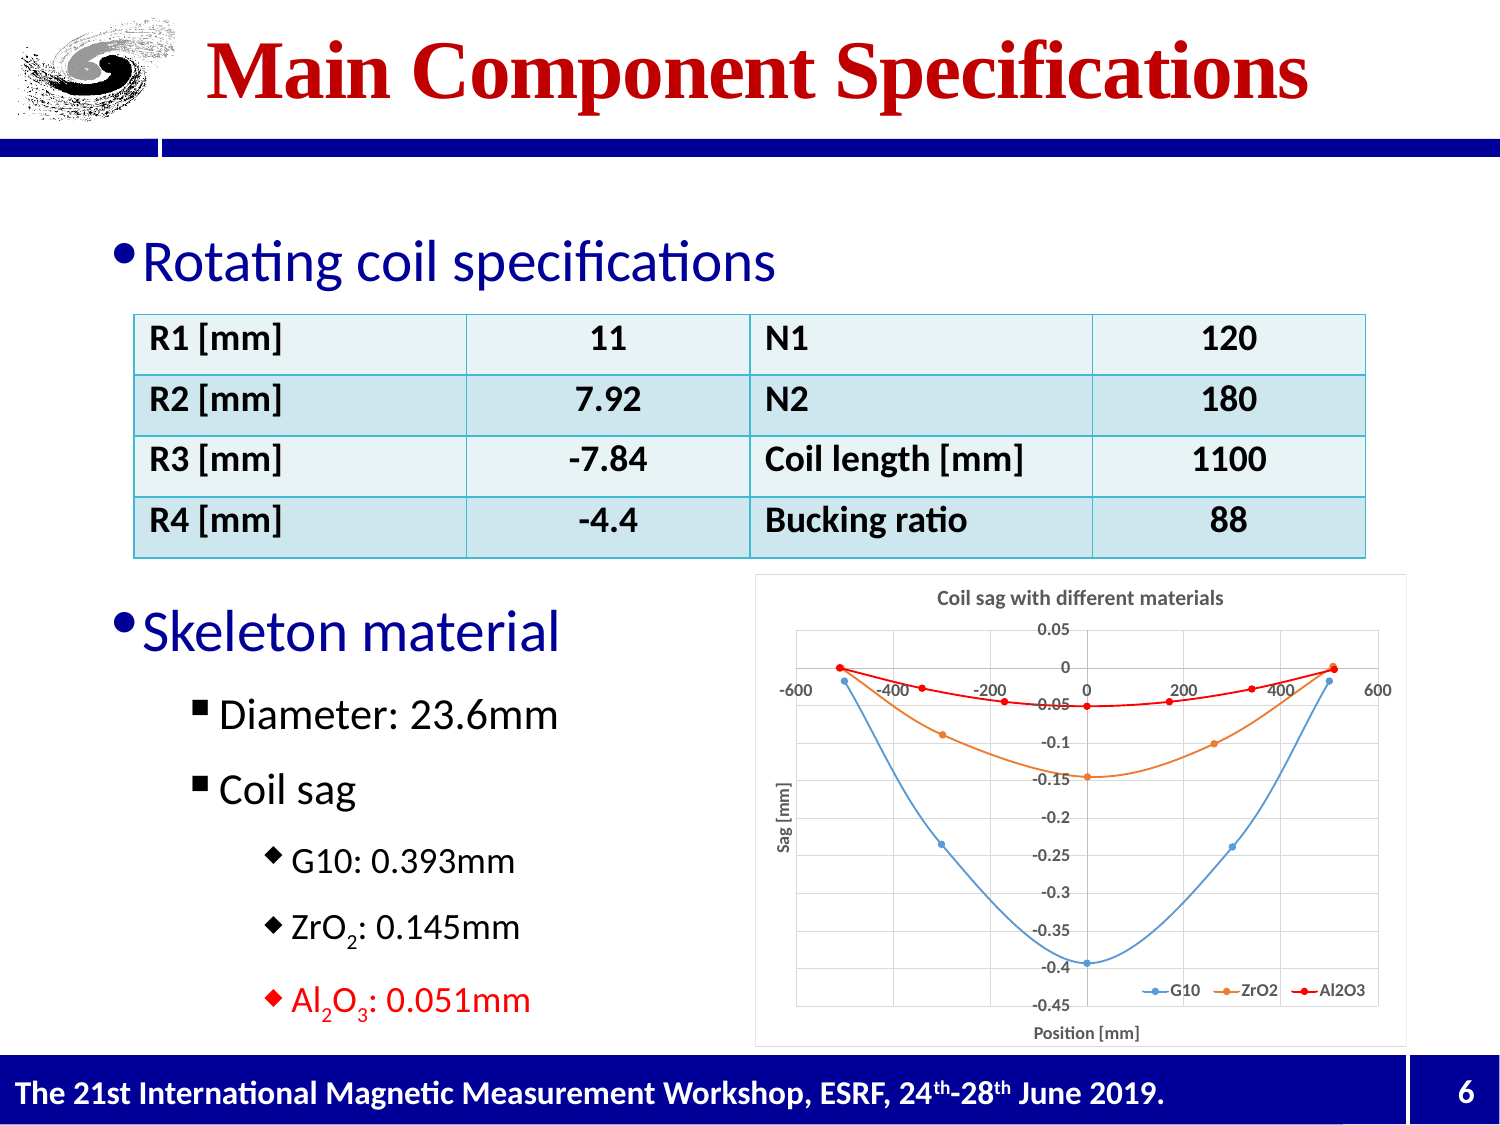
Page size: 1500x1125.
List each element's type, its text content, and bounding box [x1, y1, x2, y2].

table_cell Bucking ratio [751, 498, 1092, 557]
table_cell -4.4 [467, 498, 749, 557]
table_cell R4 [mm] [135, 498, 466, 557]
table_header R1 [mm] [135, 315, 466, 374]
table_cell Coil length [mm] [751, 437, 1092, 496]
table_cell 88 [1093, 498, 1365, 557]
table_header N1 [751, 315, 1092, 374]
list Rotating coil specifications Skeleton material Diameter: 23.6mm Coil sag G10: 0.393mm ZrO2: 0.145mm Al2O3: 0.051mm [96, 215, 1415, 1035]
picture [755, 573, 1407, 1047]
table_cell R2 [mm] [135, 376, 466, 435]
table_cell R3 [mm] [135, 437, 466, 496]
table_header 11 [467, 315, 749, 374]
table_cell -7.84 [467, 437, 749, 496]
table_cell N2 [751, 376, 1092, 435]
table_header 120 [1093, 315, 1365, 374]
table_cell 180 [1093, 376, 1365, 435]
picture [18, 17, 175, 122]
table_cell 7.92 [467, 376, 749, 435]
table_cell 1100 [1093, 437, 1365, 496]
title Main Component Specifications [191, 17, 1486, 127]
